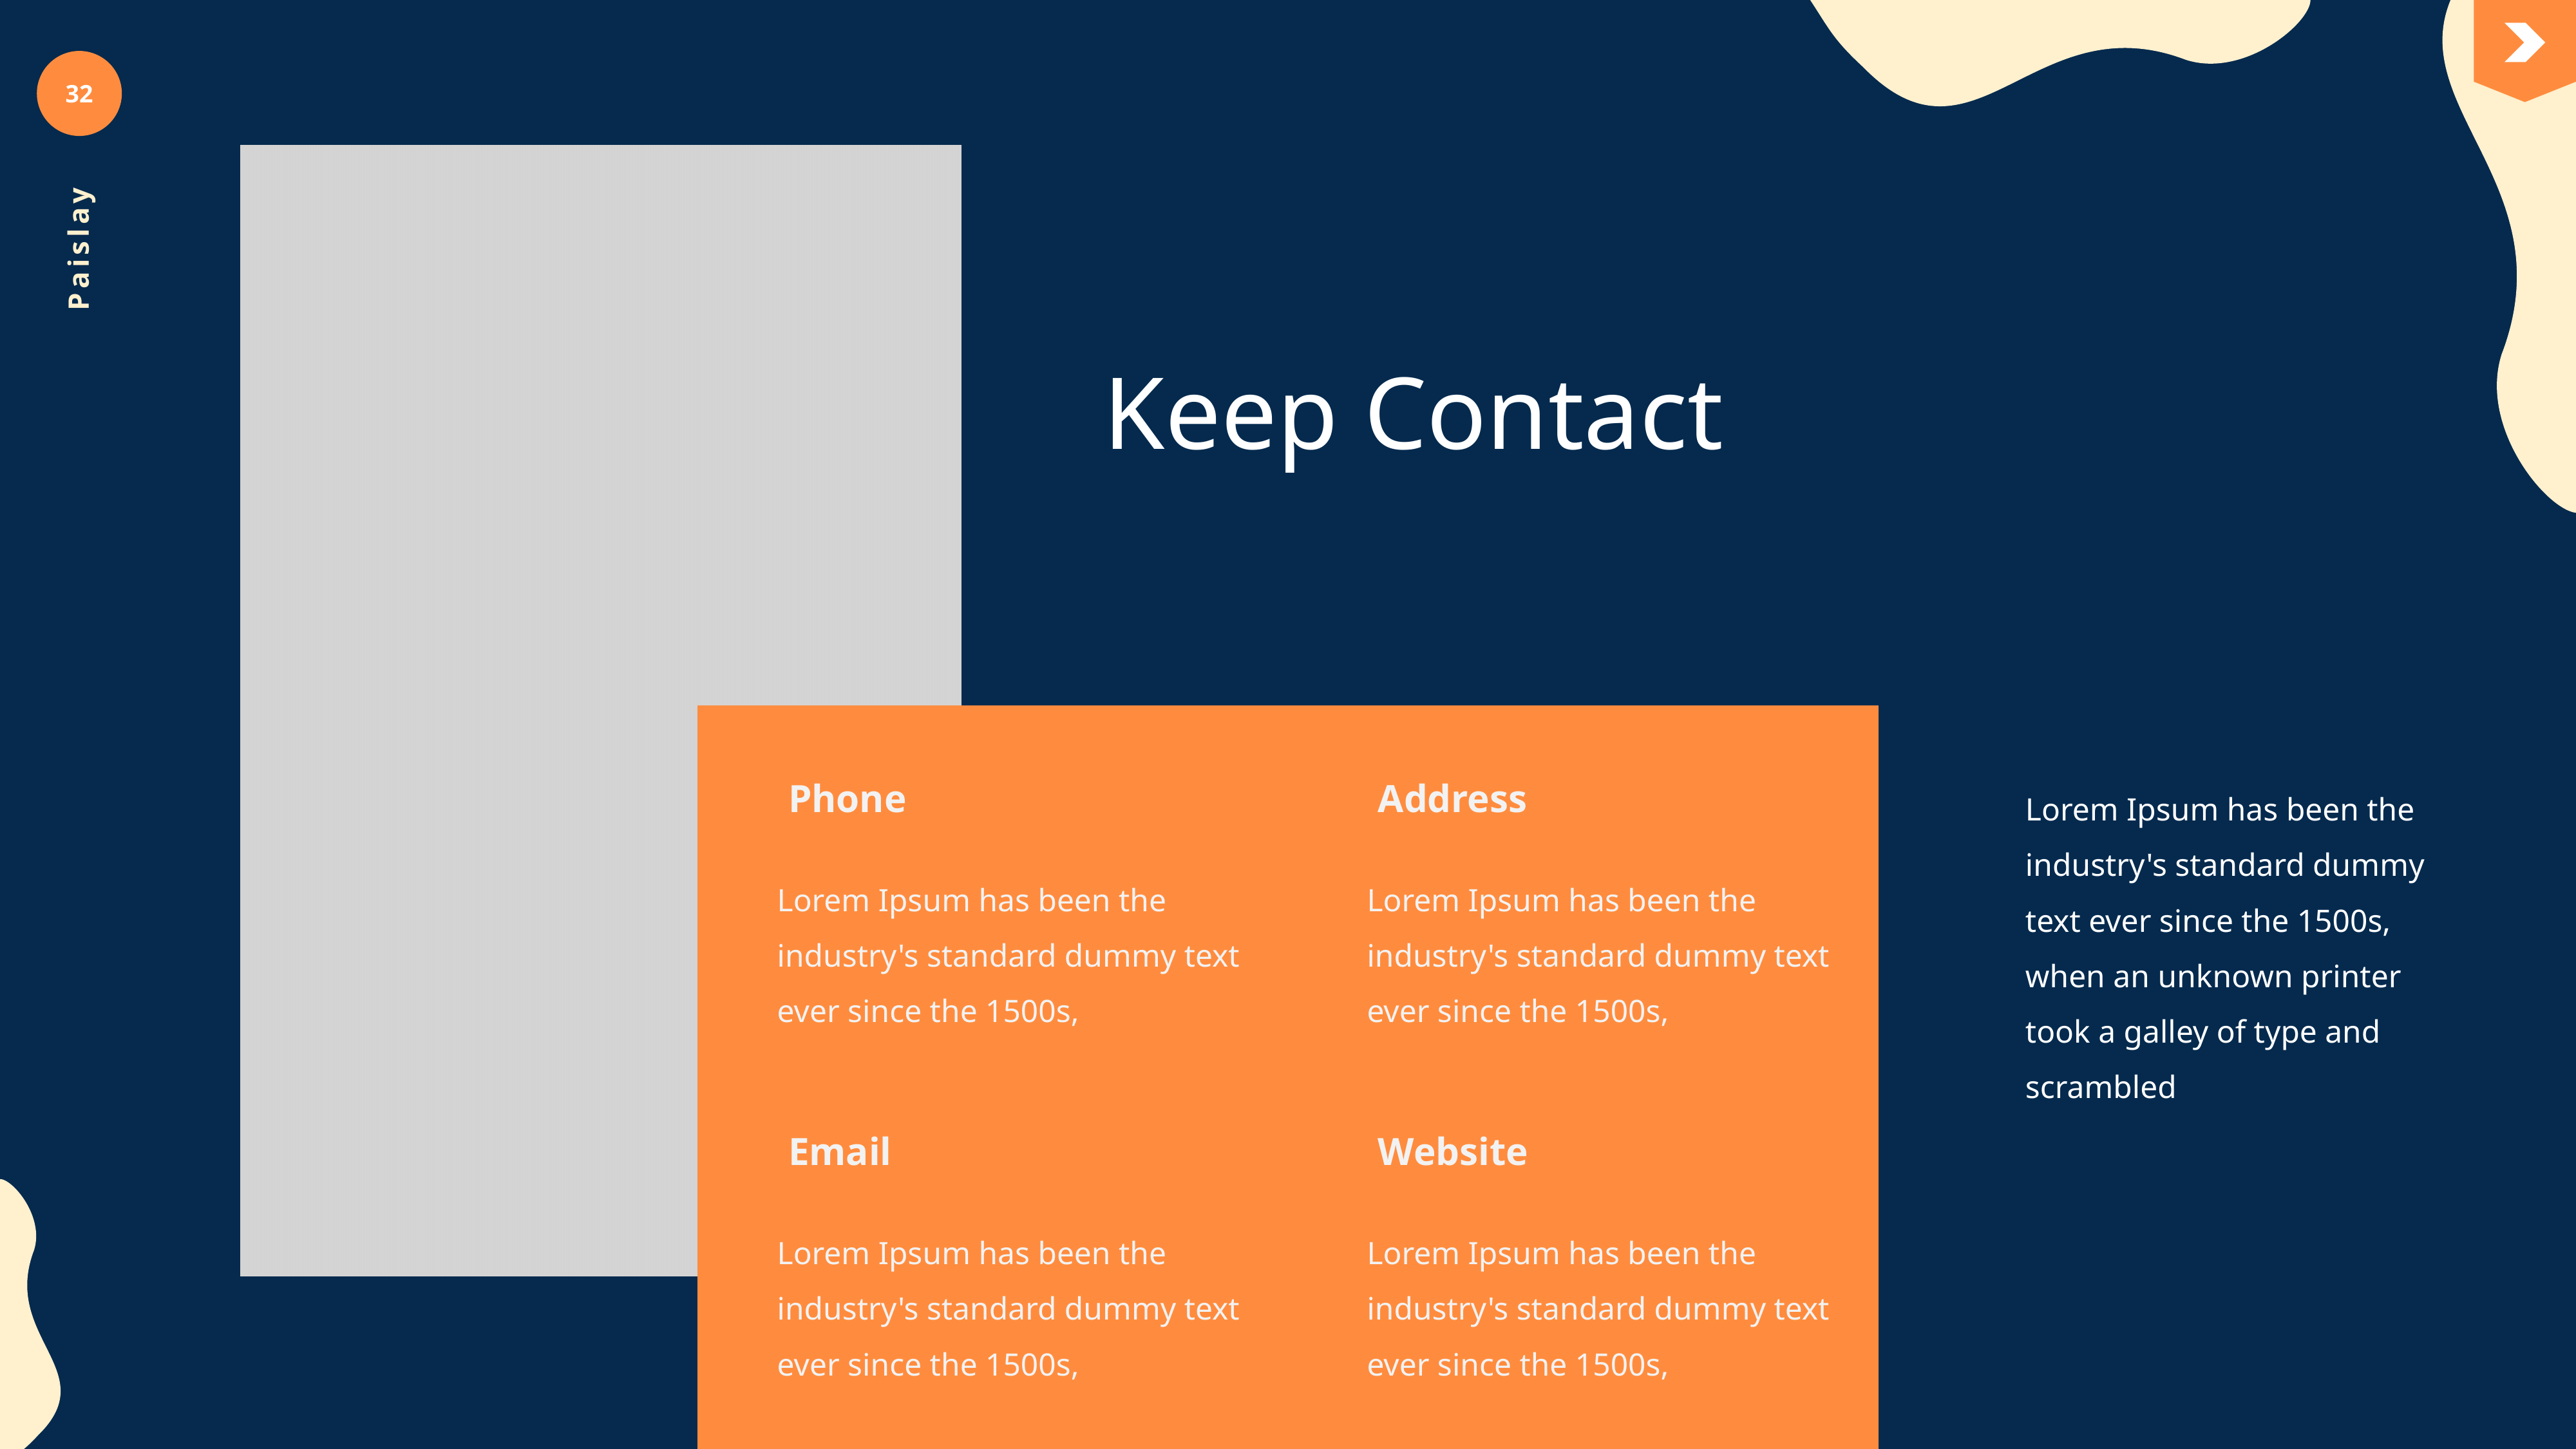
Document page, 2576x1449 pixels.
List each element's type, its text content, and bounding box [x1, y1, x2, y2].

text_box 32 [36, 50, 123, 133]
text_box [2503, 22, 2546, 63]
text_box Paislay [61, 128, 99, 311]
text_box Lorem Ipsum has been the industry's standard dummy text ever since the 1500s, [961, 862, 1251, 1029]
text_box Keep Contact [1103, 350, 1862, 594]
picture [240, 145, 961, 1276]
text_box Lorem Ipsum has been the industry's standard dummy text ever since the 1500s, [1367, 1215, 1841, 1382]
text_box Website [1230, 1124, 1603, 1177]
text_box [1809, 0, 2311, 108]
text_box Address [1230, 772, 1603, 824]
text_box Lorem Ipsum has been the industry's standard dummy text ever since the 1500s, when an unknown printer took a galley of type and scrambled [2025, 772, 2430, 1105]
text_box [2473, 0, 2576, 103]
text_box [0, 1178, 62, 1449]
text_box [697, 705, 1879, 1449]
text_box [2441, 0, 2576, 514]
text_box Lorem Ipsum has been the industry's standard dummy text ever since the 1500s, [1367, 862, 1841, 1029]
text_box Lorem Ipsum has been the industry's standard dummy text ever since the 1500s, [777, 1215, 1251, 1382]
